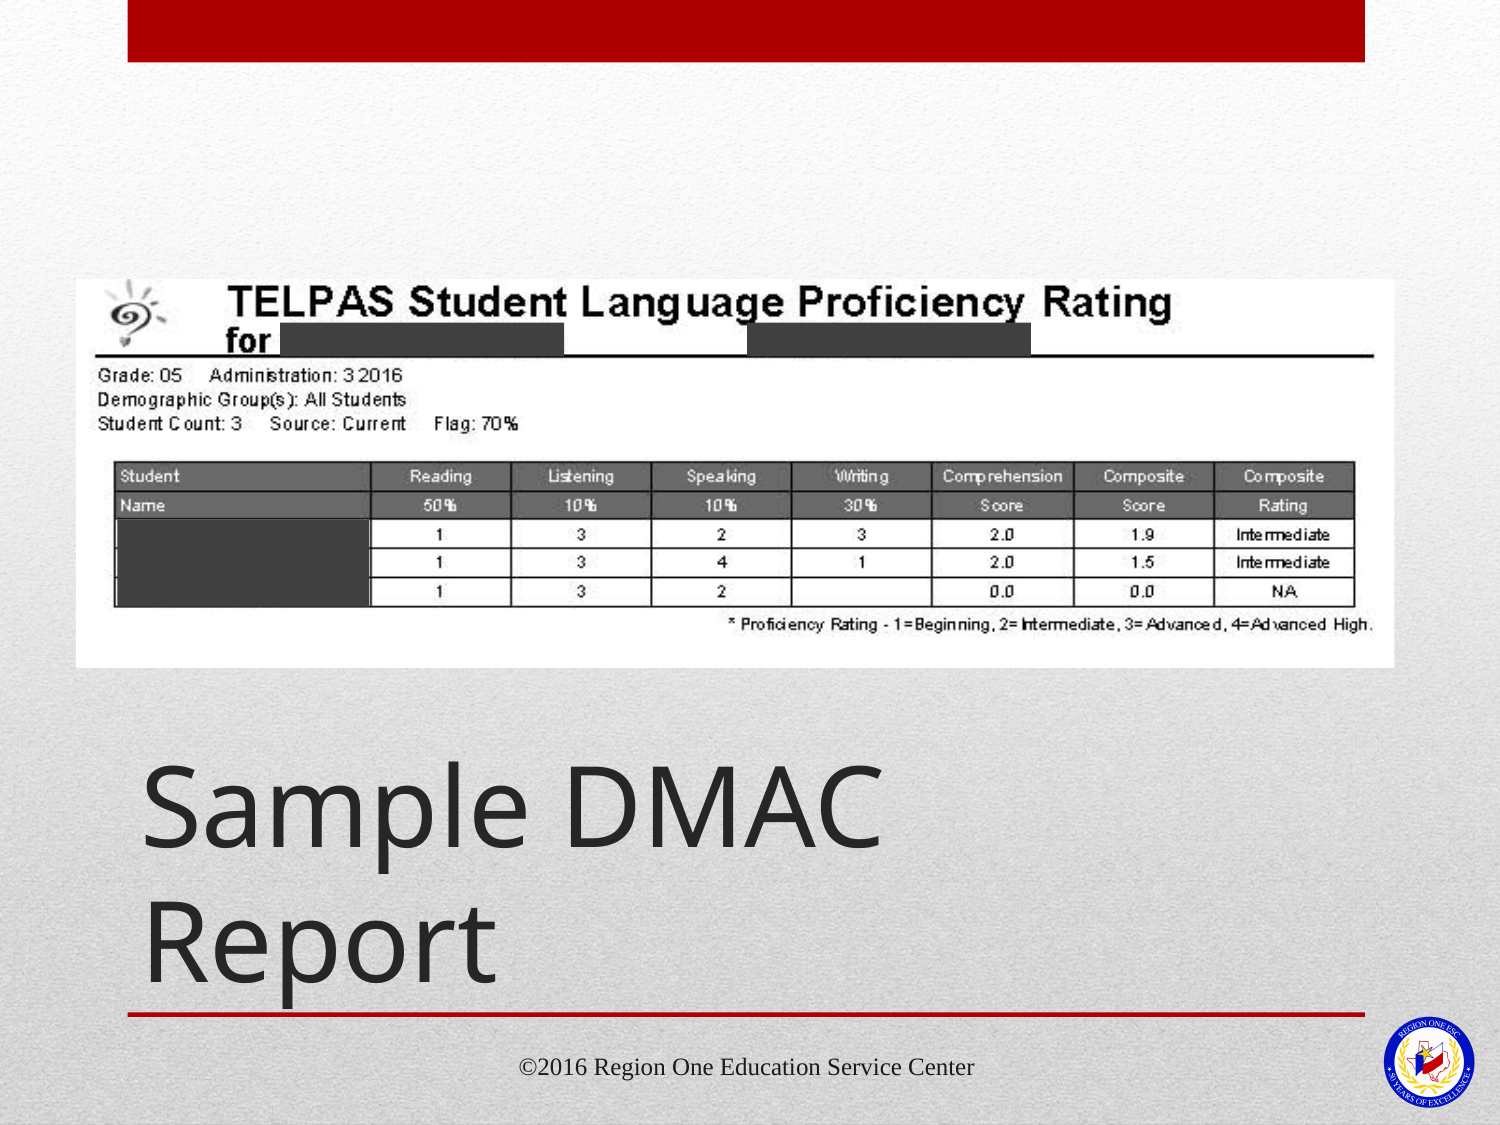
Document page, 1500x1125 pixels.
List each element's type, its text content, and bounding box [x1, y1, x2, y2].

picture [1382, 1015, 1476, 1108]
title Sample DMAC Report [125, 750, 1238, 1013]
footer ©2016 Region One Education Service Center [131, 1035, 1363, 1096]
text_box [75, 278, 1396, 669]
